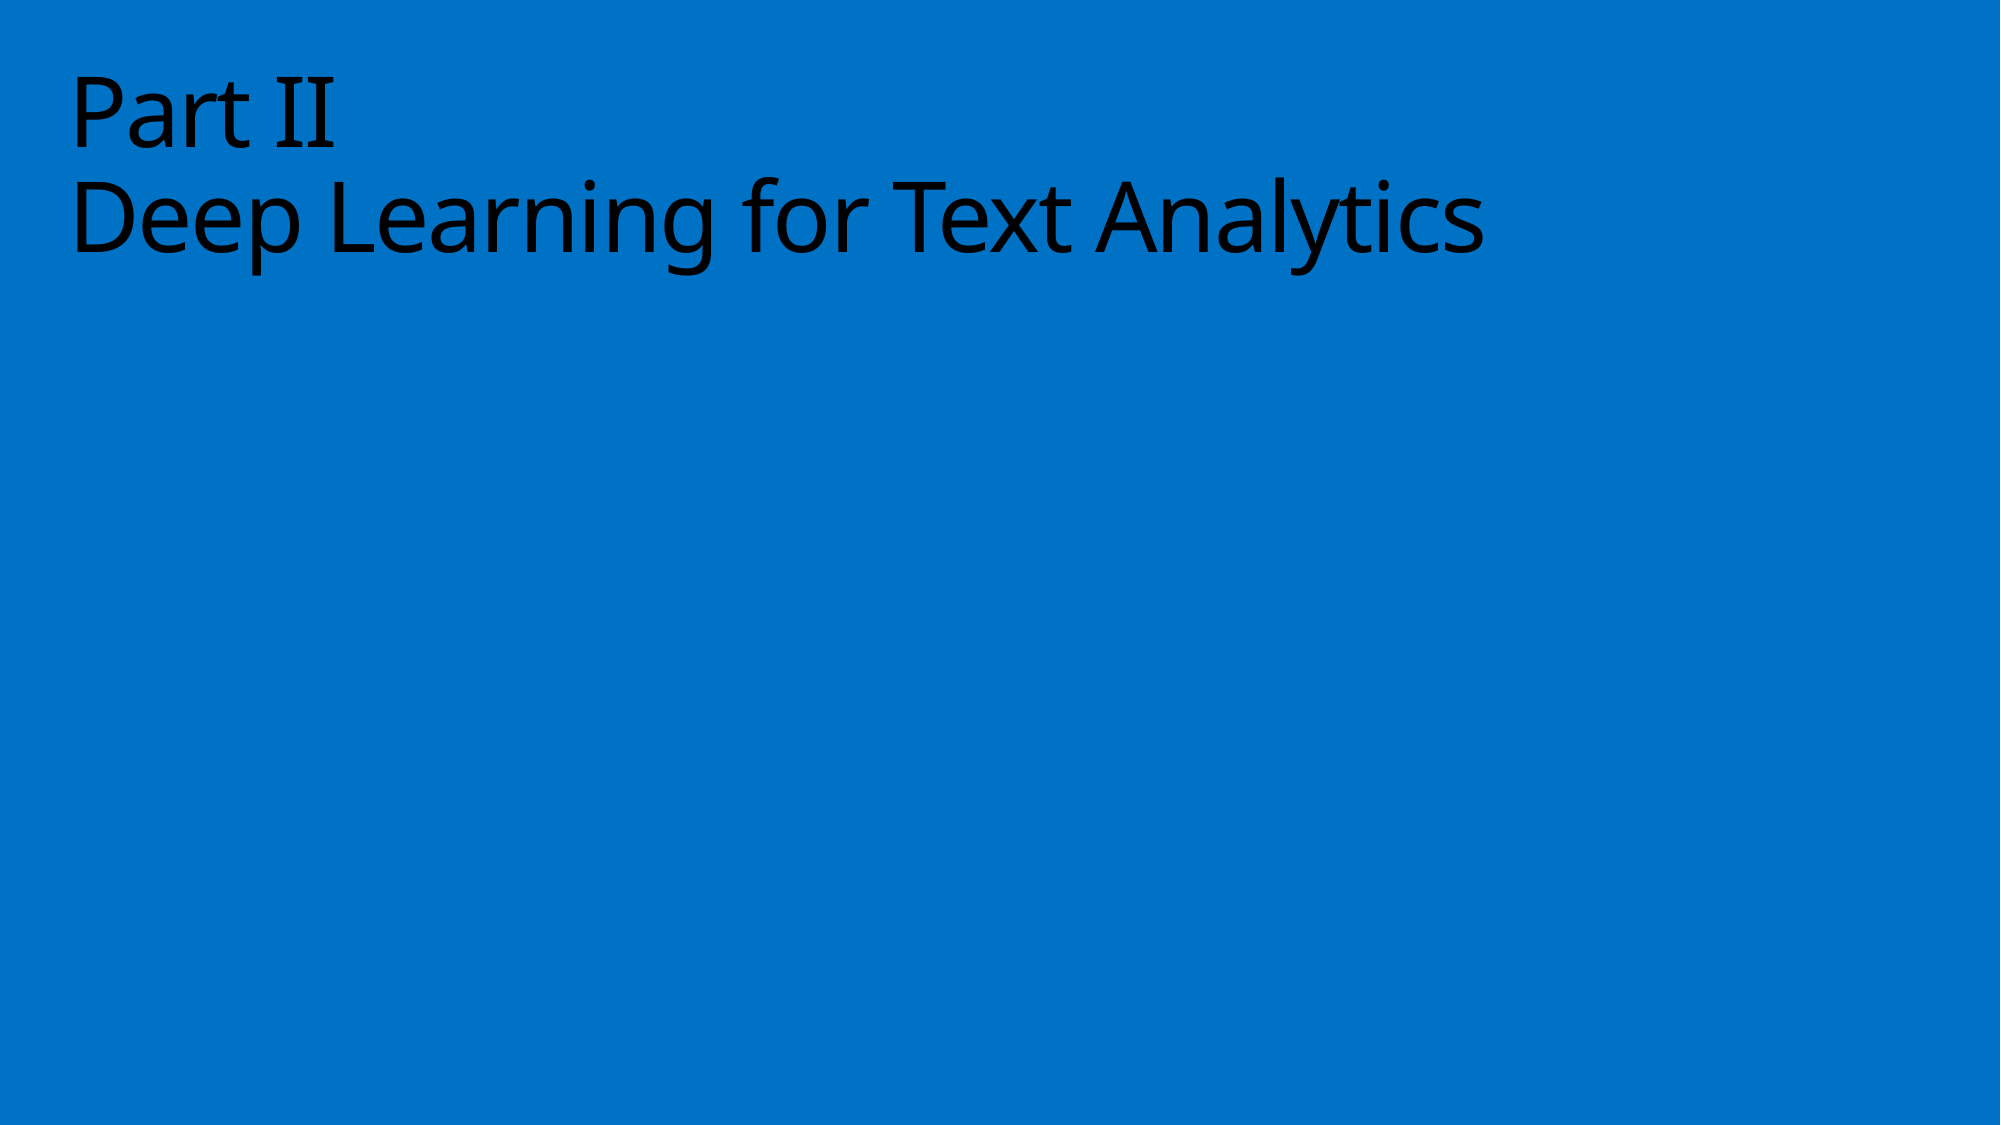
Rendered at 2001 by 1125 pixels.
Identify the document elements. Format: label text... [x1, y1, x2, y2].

title Part II Deep Learning for Text Analytics [44, 47, 1957, 402]
